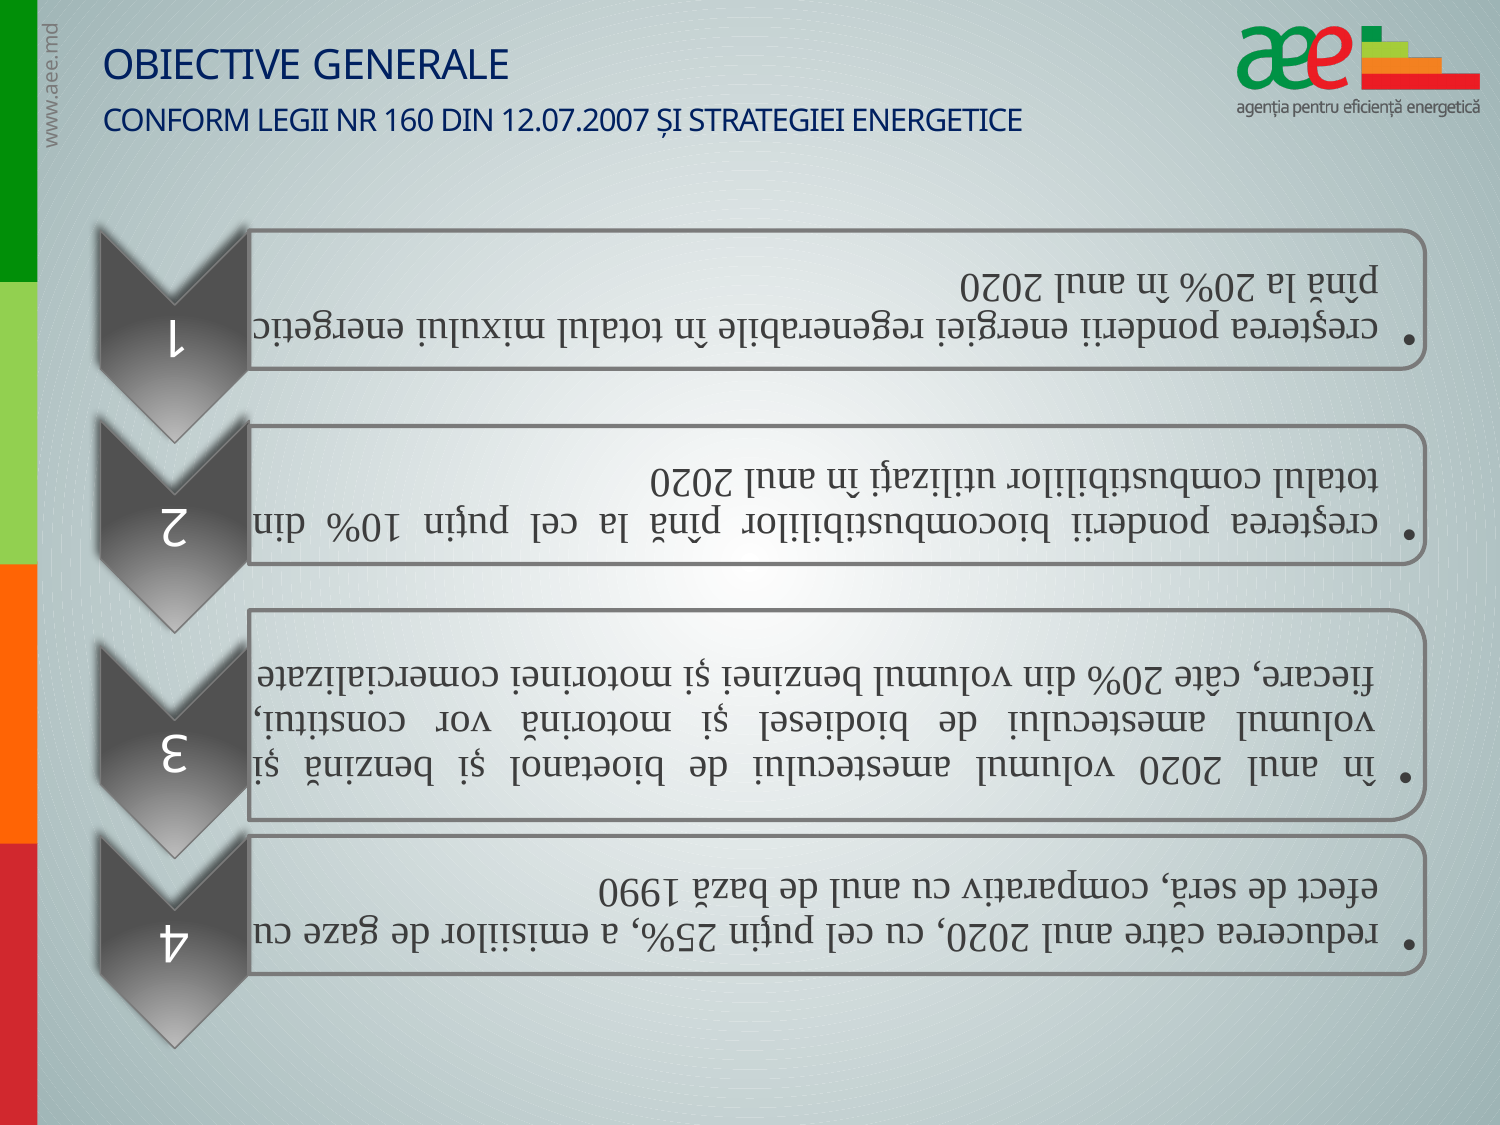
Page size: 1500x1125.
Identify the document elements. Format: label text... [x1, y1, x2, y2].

picture [1224, 0, 1493, 206]
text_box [100, 228, 1426, 1051]
text_box OBIECTIVE GENERALE conform Legii nr 160 din 12.07.2007 și strategiei energetice [87, 62, 1300, 146]
